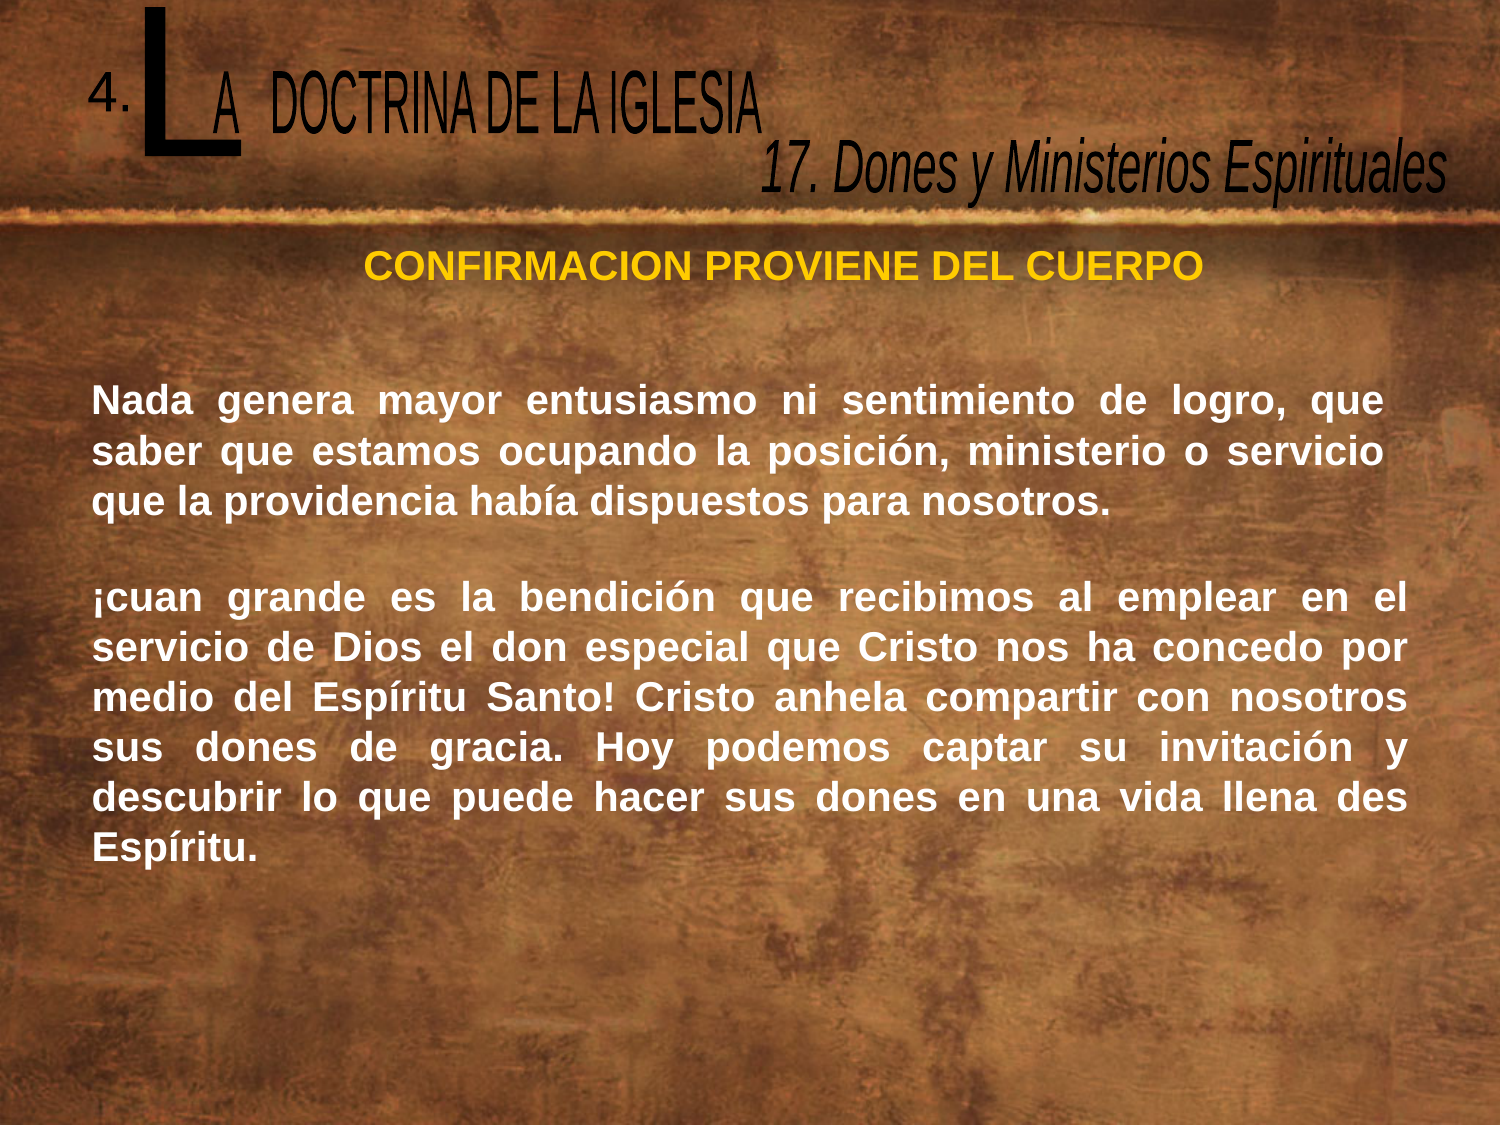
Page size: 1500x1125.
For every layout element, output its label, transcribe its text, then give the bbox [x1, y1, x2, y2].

text_box ¡cuan grande es la bendición que recibimos al emplear en el servicio de Dios el don especial que Cristo nos ha concedo por medio del Espíritu Santo! Cristo anhela compartir con nosotros sus dones de gracia. Hoy podemos captar su invitación y descubrir lo que puede hacer sus dones en una vida llena des Espíritu. [76, 562, 1424, 923]
picture [0, 0, 1500, 1125]
text_box CONFIRMACION PROVIENE DEL CUERPO [348, 231, 1220, 297]
text_box Nada genera mayor entusiasmo ni sentimiento de logro, que saber que estamos ocupando la posición, ministerio o servicio que la providencia había dispuestos para nosotros. [76, 366, 1400, 531]
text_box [88, 7, 762, 157]
